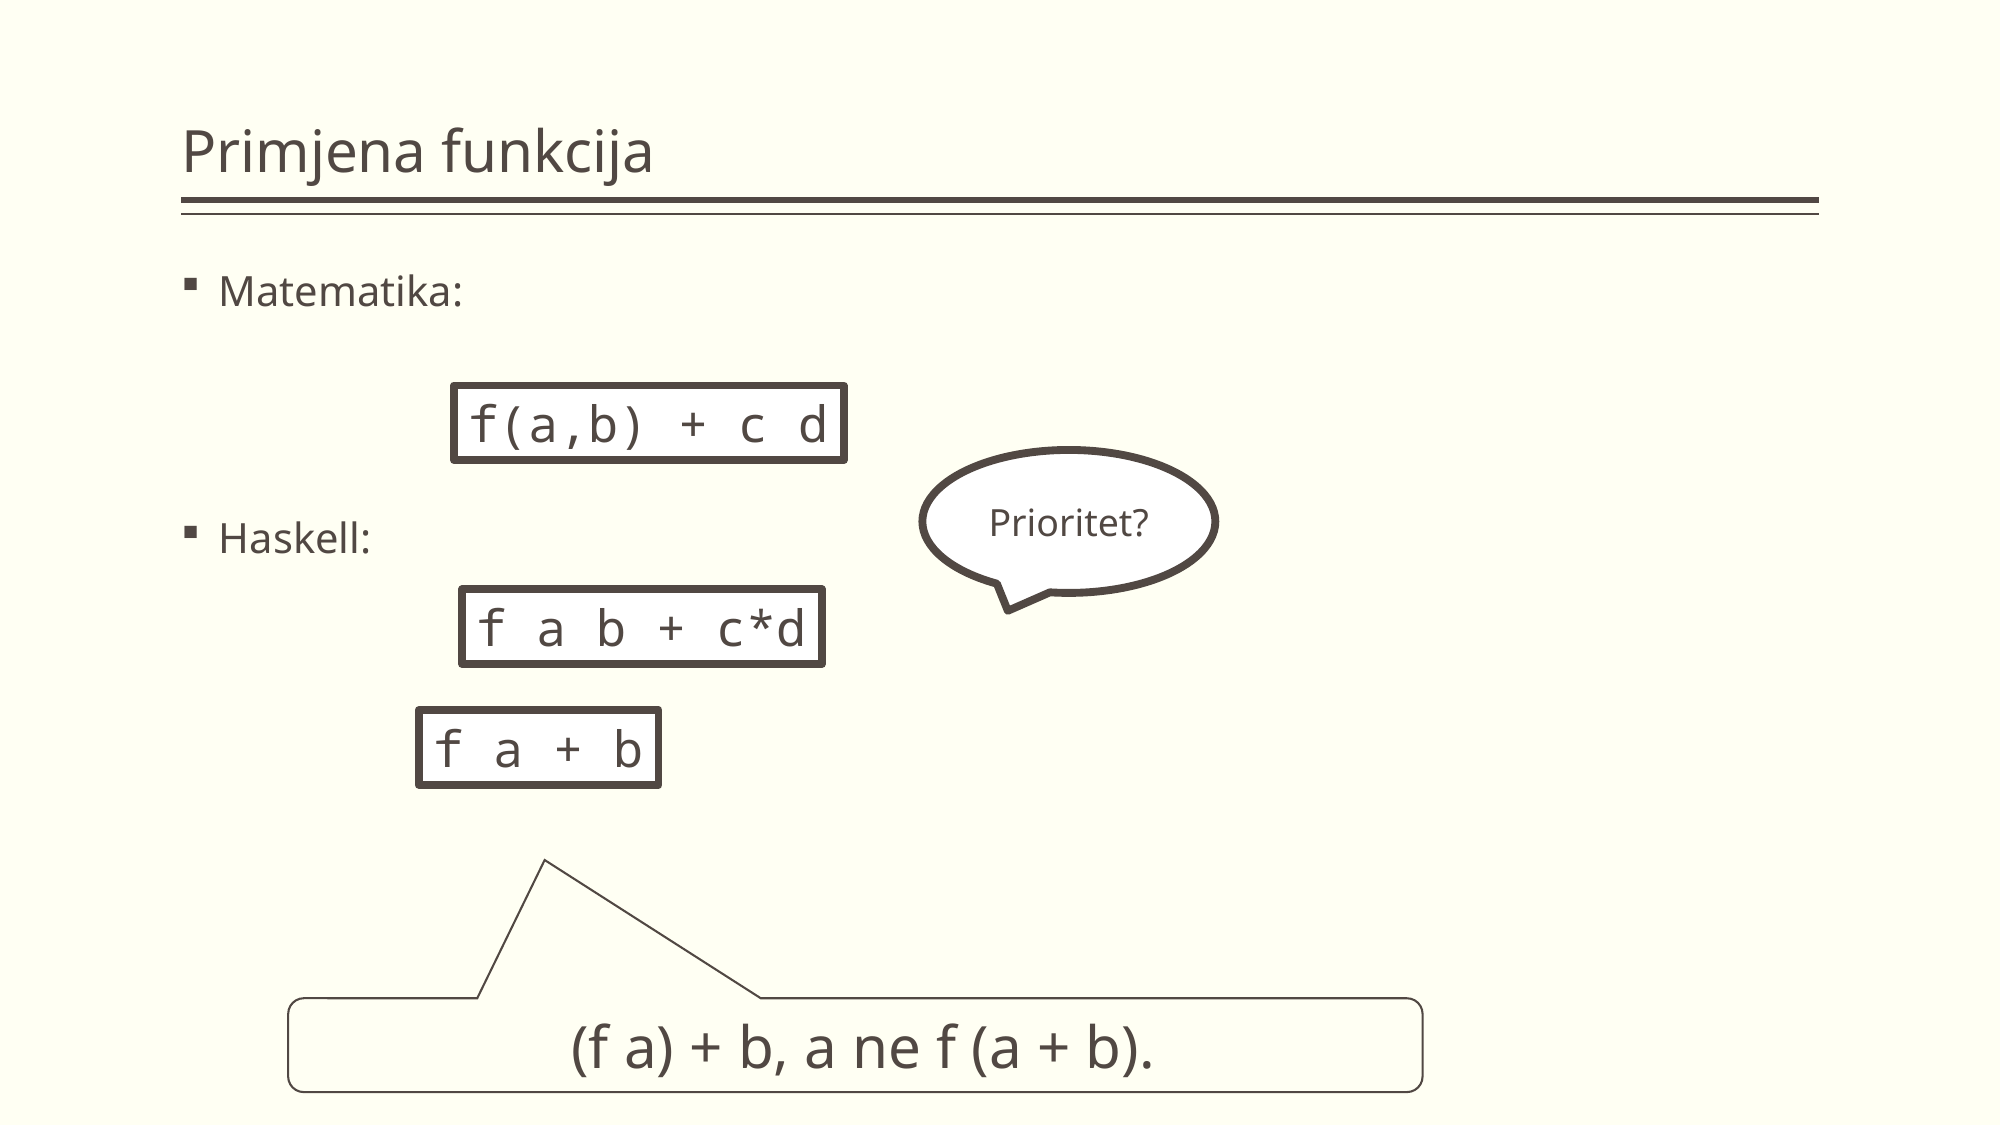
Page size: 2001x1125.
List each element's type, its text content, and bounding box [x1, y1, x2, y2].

title Primjena funkcija [181, 12, 1819, 193]
text_box (f a) + b, a ne f (a + b). [288, 860, 1423, 1093]
text_box f a b + c*d [458, 585, 826, 668]
text_box f(a,b) + c d [450, 382, 848, 464]
text_box Prioritet? [918, 446, 1220, 615]
text_box f a + b [415, 706, 662, 789]
list Matematika: Haskell: [181, 262, 1819, 1013]
